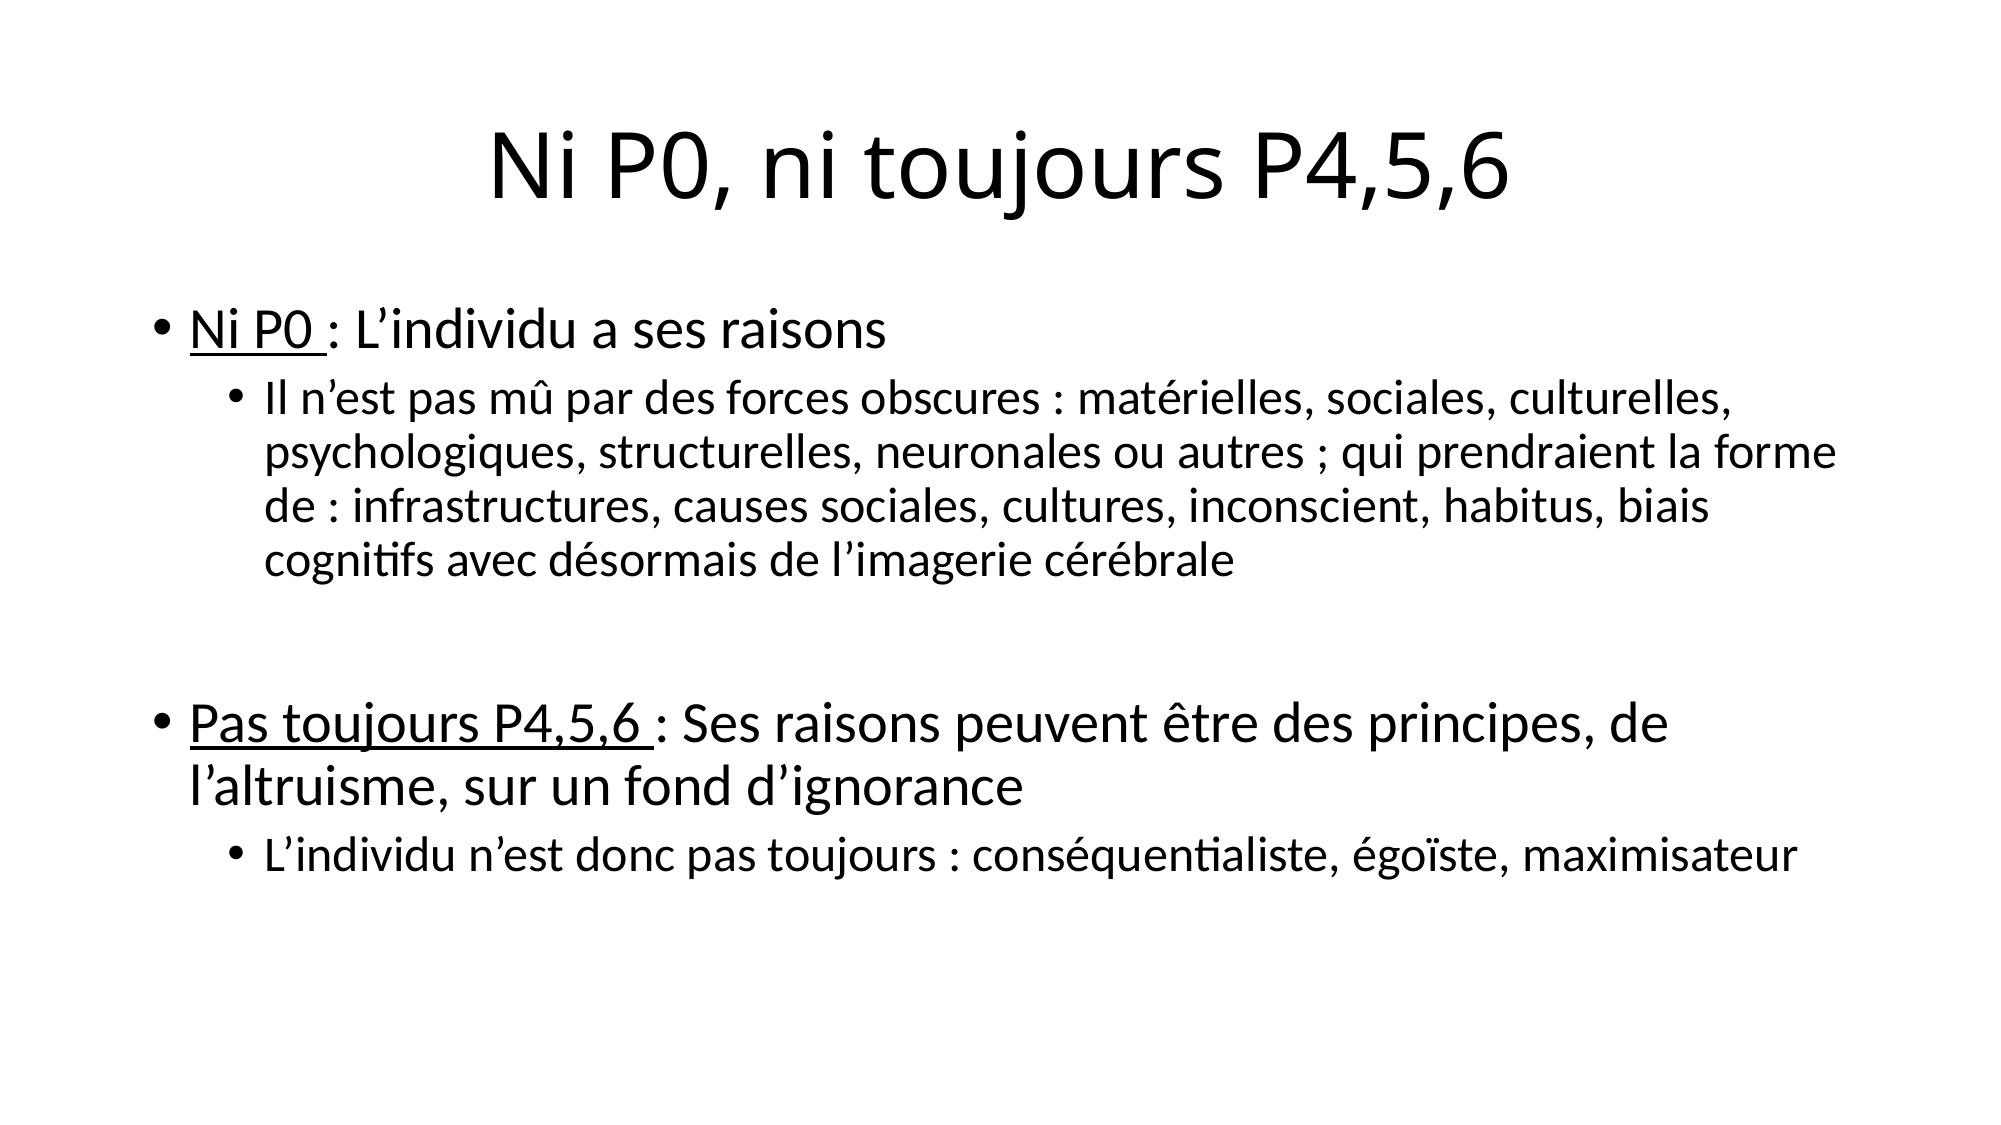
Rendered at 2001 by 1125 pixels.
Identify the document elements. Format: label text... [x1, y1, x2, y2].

list Ni P0 : L’individu a ses raisons Il n’est pas mû par des forces obscures : matérielles, sociales, culturelles, psychologiques, structurelles, neuronales ou autres ; qui prendraient la forme de : infrastructures, causes sociales, cultures, inconscient, habitus, biais cognitifs avec désormais de l’imagerie cérébrale Pas toujours P4,5,6 : Ses raisons peuvent être des principes, de l’altruisme, sur un fond d’ignorance L’individu n’est donc pas toujours : conséquentialiste, égoïste, maximisateur [137, 290, 1863, 1024]
title Ni P0, ni toujours P4,5,6 [137, 59, 1863, 278]
